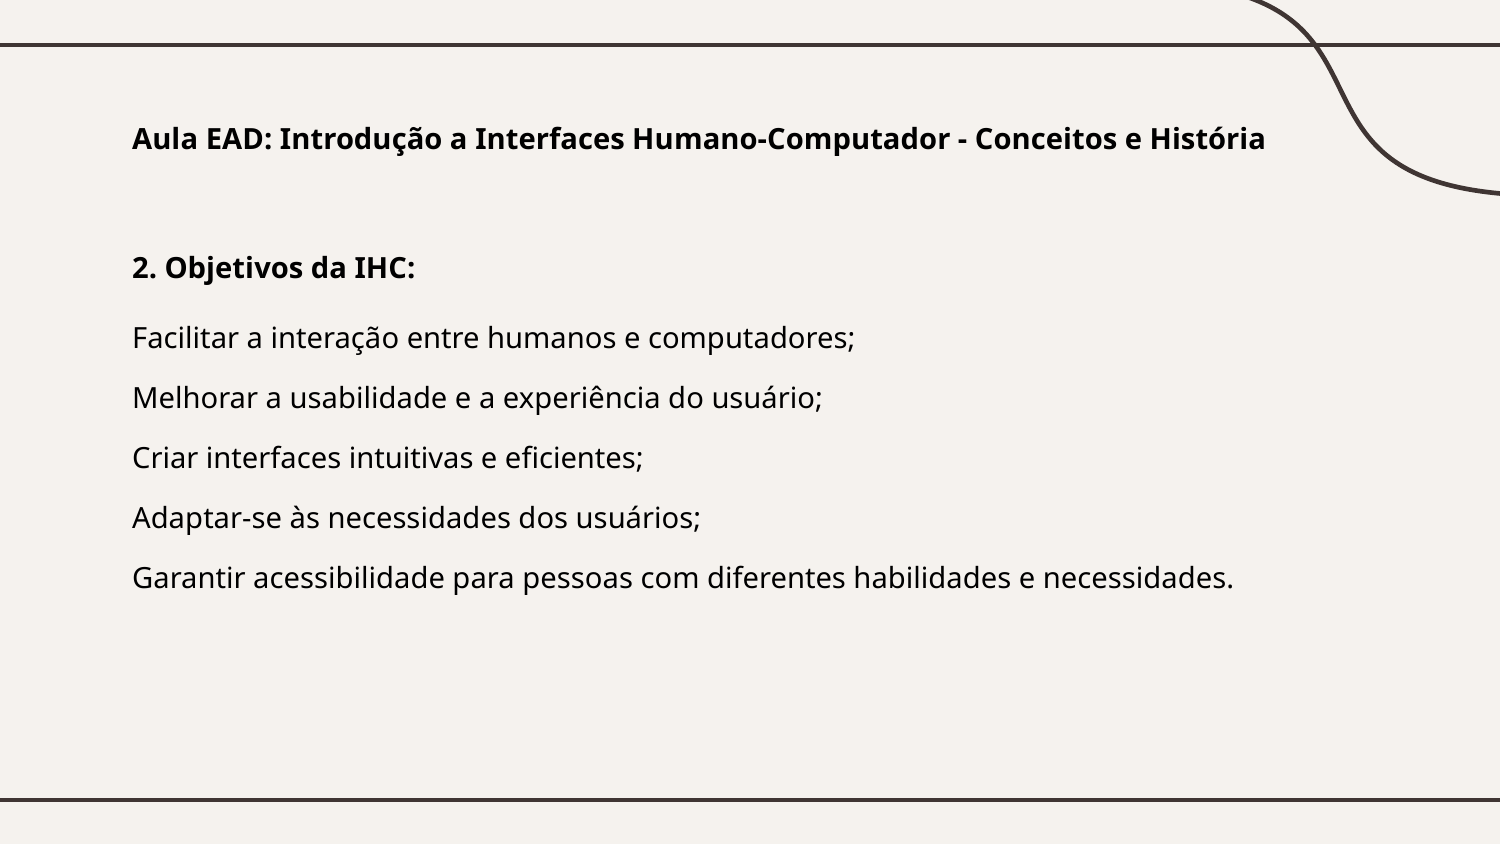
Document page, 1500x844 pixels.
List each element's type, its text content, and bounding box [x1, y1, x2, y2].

title Aula EAD: Introdução a Interfaces Humano-Computador - Conceitos e História [116, 105, 1383, 200]
list 2. Objetivos da IHC: Facilitar a interação entre humanos e computadores; Melhorar a usabilidade e a experiência do usuário; Criar interfaces intuitivas e eficientes; Adaptar-se às necessidades dos usuários; Garantir acessibilidade para pessoas com diferentes habilidades e necessidades. [116, 207, 1383, 748]
